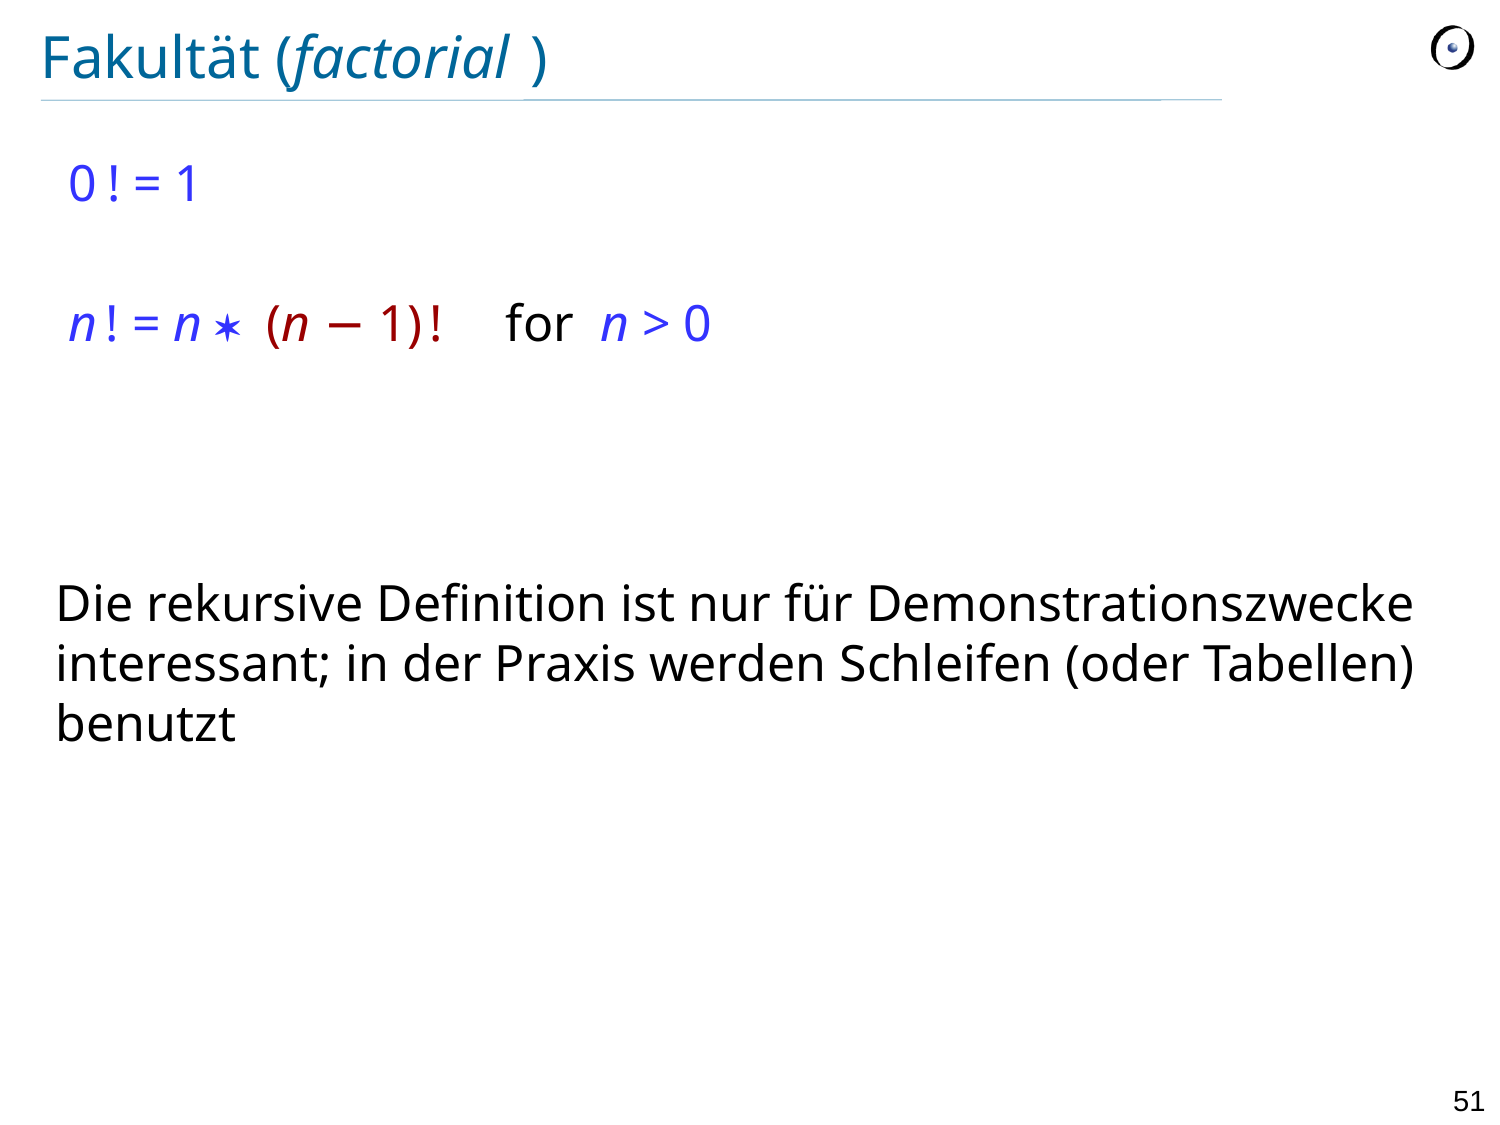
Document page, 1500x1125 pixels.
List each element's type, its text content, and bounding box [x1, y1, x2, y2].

list 0 ! = 1 n ! = n * (n − 1) ! for n > 0 Die rekursive Definition ist nur für Demonstrationszwecke interessant; in der Praxis werden Schleifen (oder Tabellen) benutzt [40, 143, 1451, 1071]
picture [1429, 20, 1476, 72]
title Fakultät (factorial ) [40, 18, 1344, 91]
